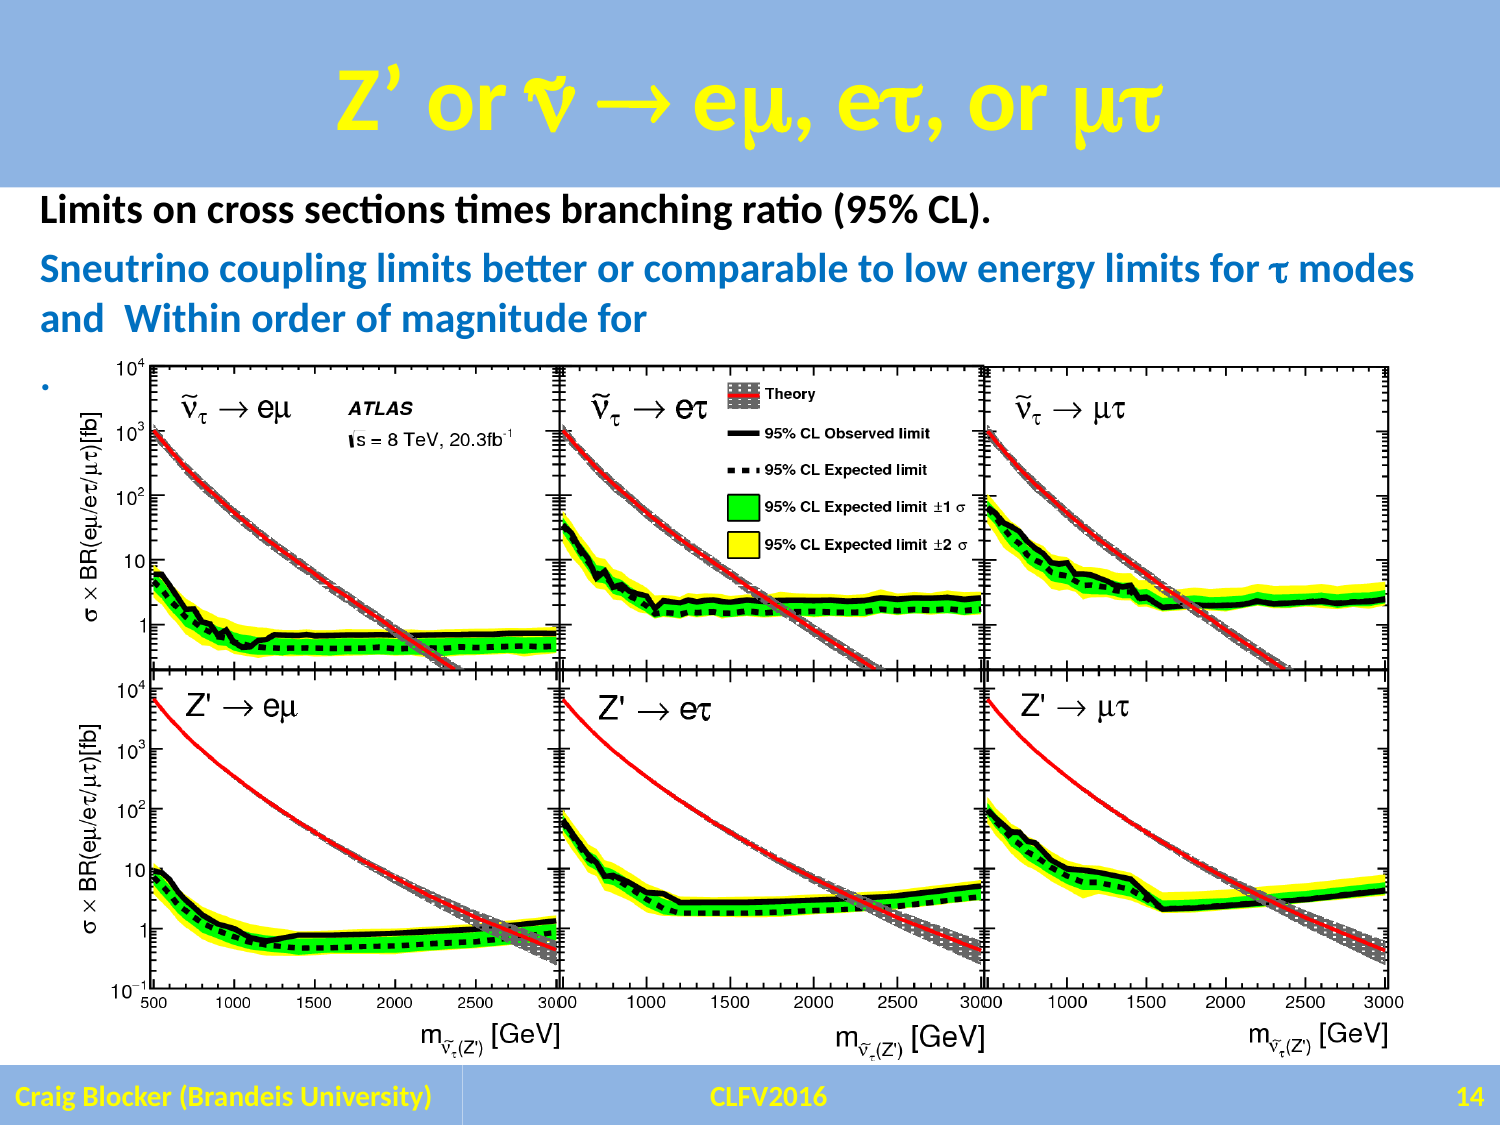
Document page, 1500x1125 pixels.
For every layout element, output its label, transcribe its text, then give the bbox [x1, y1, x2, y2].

title Z’ or n  em, et, or mt [0, 0, 1500, 188]
text_box ~ [507, 11, 596, 136]
slide_number Craig Blocker (Brandeis University) [0, 1065, 462, 1125]
footer CLFV2016 [462, 1071, 1074, 1125]
picture [74, 353, 1407, 1064]
slide_number 14 [1074, 1065, 1500, 1125]
